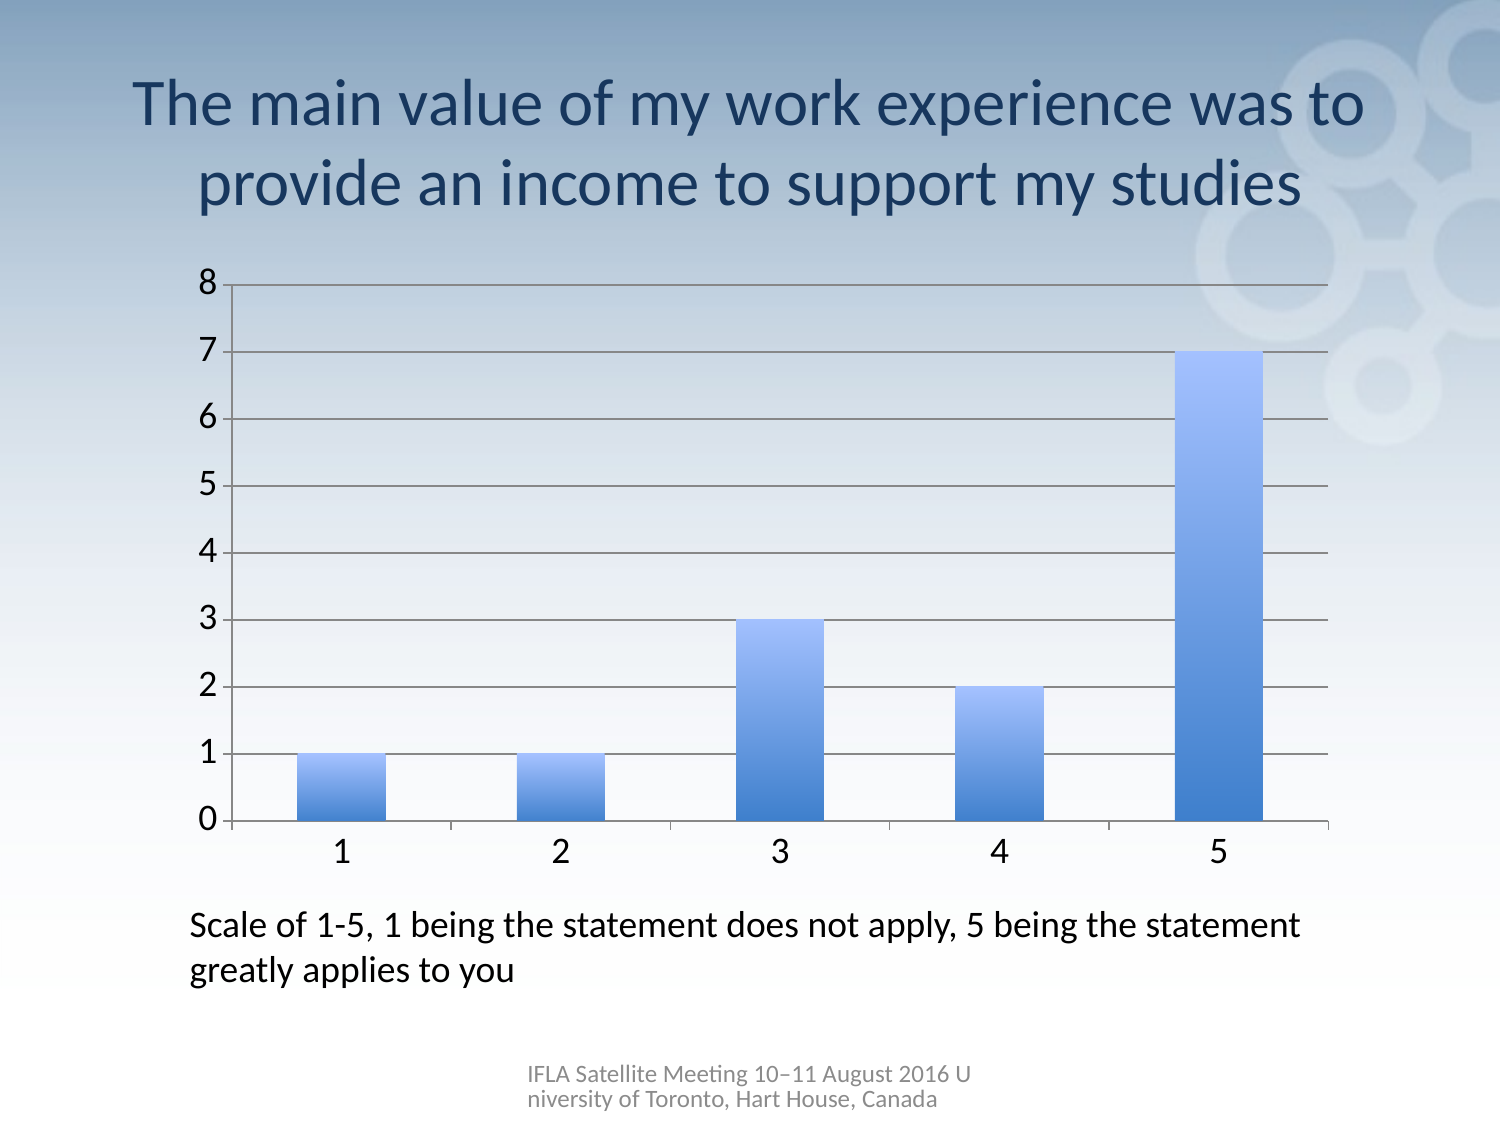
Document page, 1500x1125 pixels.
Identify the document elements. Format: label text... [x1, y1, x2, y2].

text_box Scale of 1-5, 1 being the statement does not apply, 5 being the statement greatly applies to you [174, 892, 1364, 998]
chart [174, 253, 1353, 887]
title The main value of my work experience was to provide an income to support my studies [75, 45, 1425, 233]
picture [0, 0, 1500, 1125]
footer IFLA Satellite Meeting 10–11 August 2016 University of Toronto, Hart House, Canada [512, 1042, 988, 1103]
